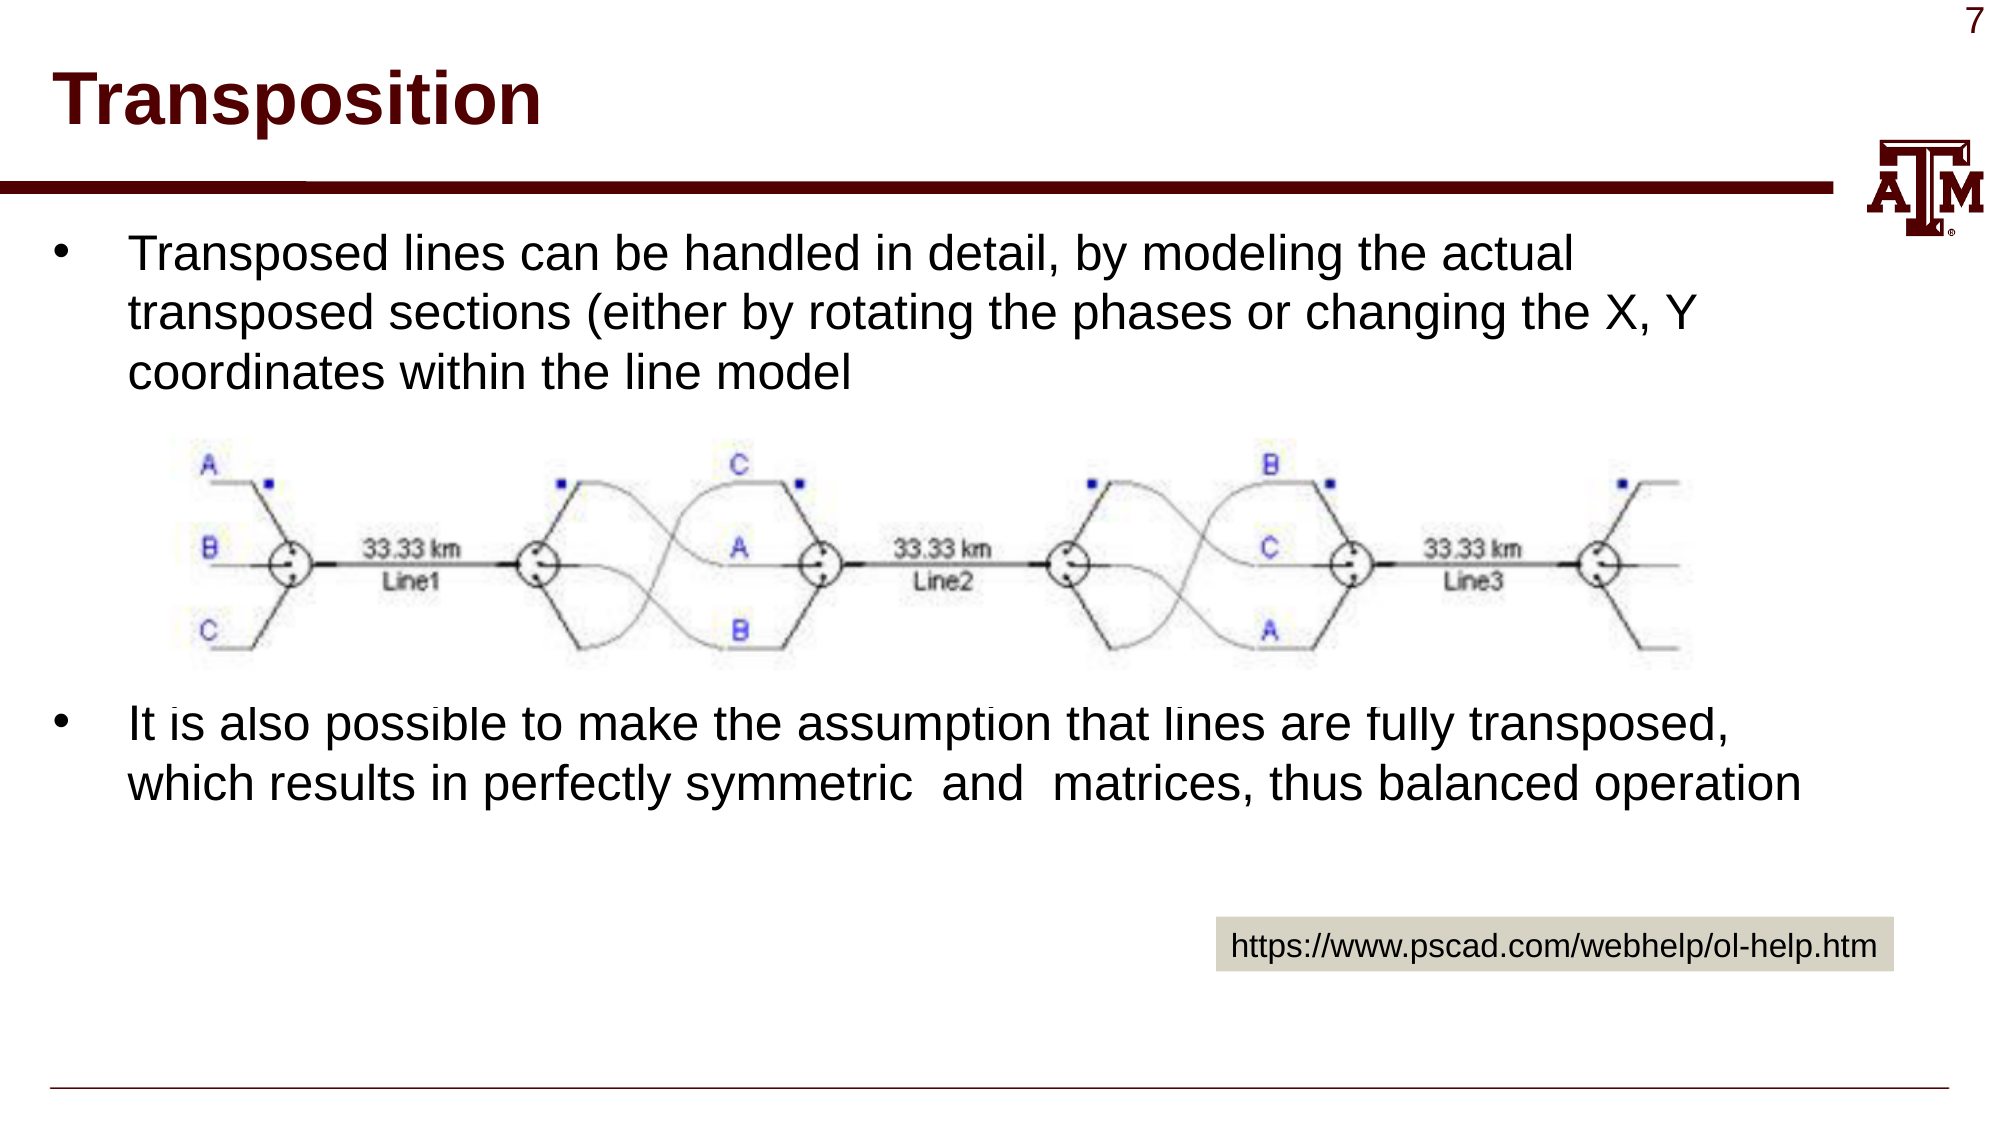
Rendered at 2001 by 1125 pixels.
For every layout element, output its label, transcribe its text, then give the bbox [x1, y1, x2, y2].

title Transposition [37, 12, 1826, 188]
picture [162, 399, 1757, 707]
picture [1850, 112, 2000, 263]
text_box https://www.pscad.com/webhelp/ol-help.htm [1216, 916, 1894, 972]
